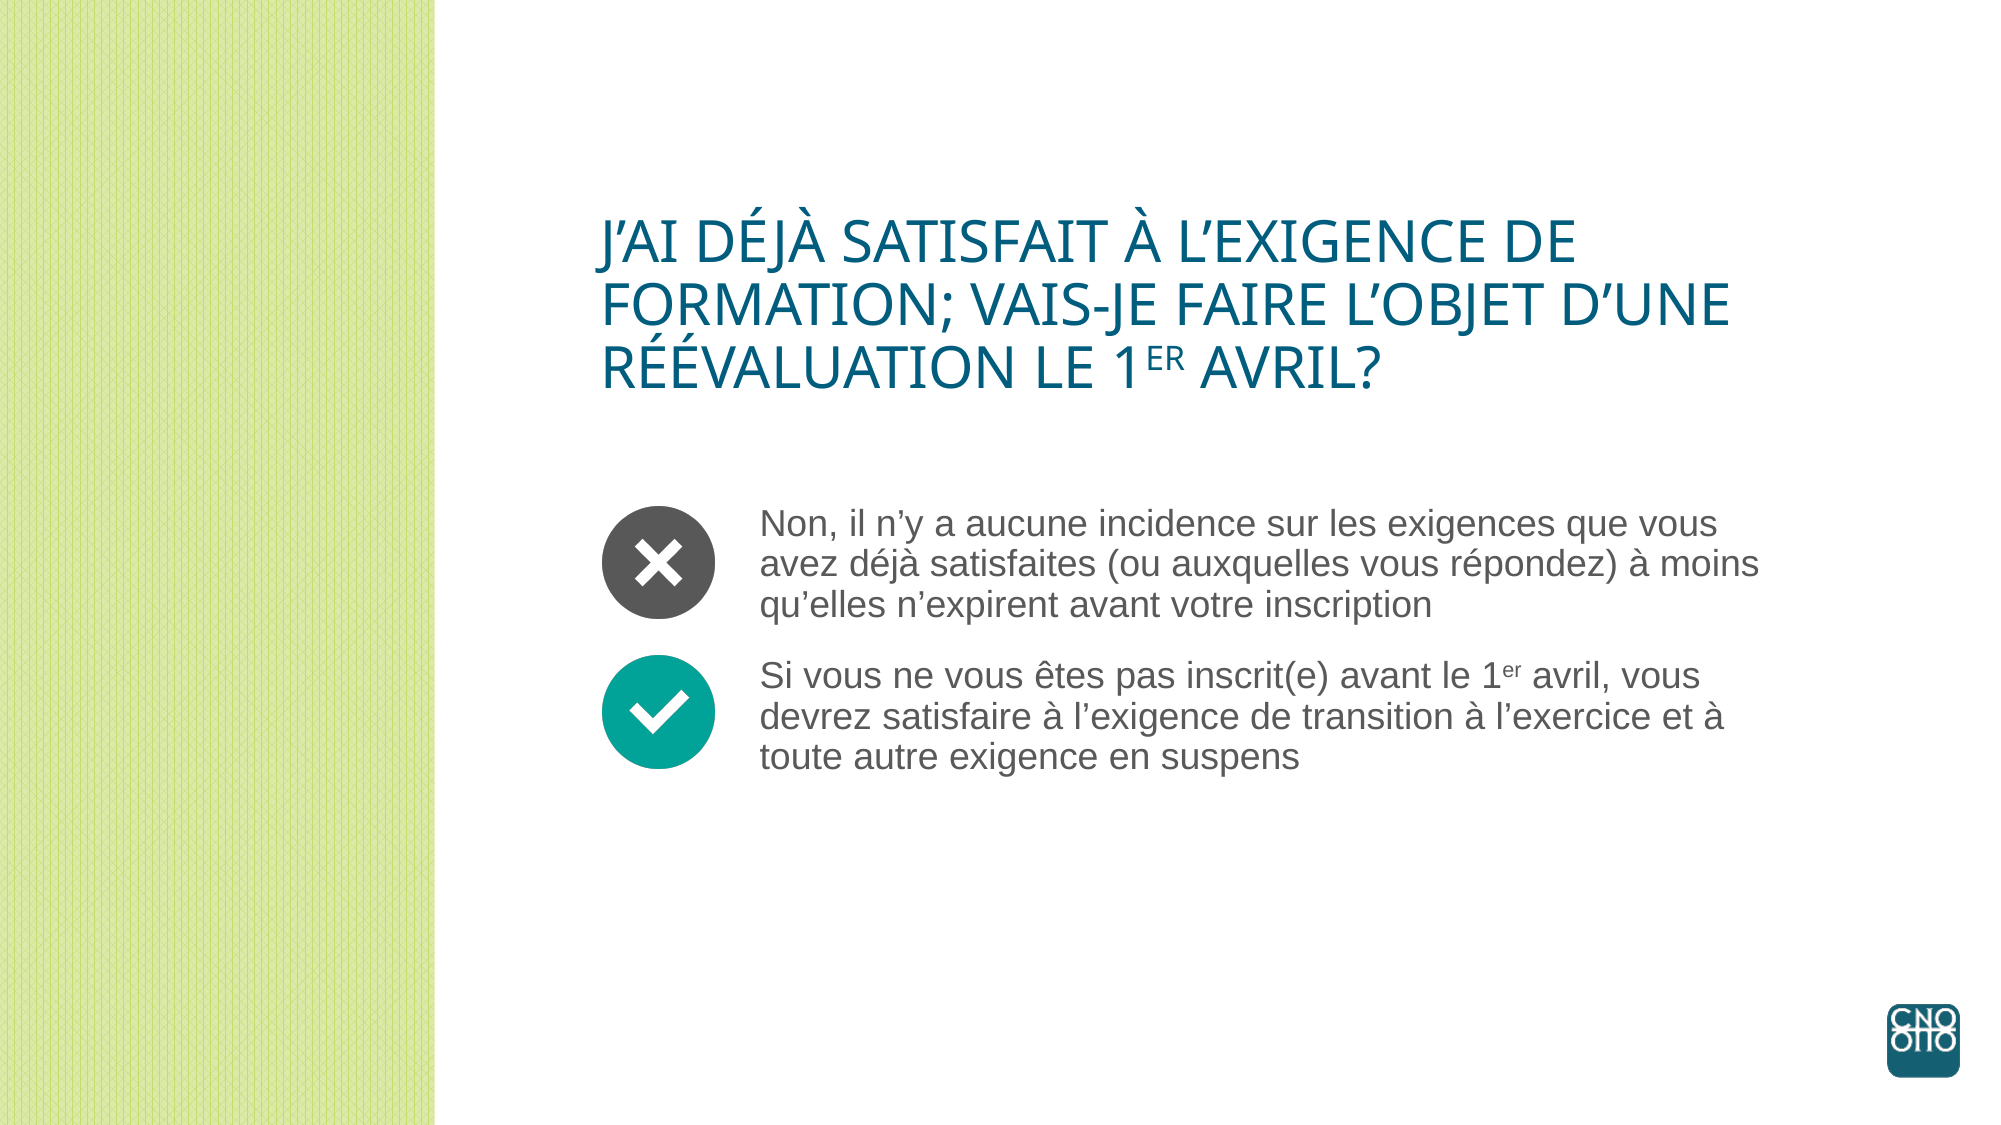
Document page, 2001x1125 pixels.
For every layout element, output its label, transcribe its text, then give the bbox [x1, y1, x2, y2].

picture [601, 506, 715, 619]
picture [1875, 991, 1972, 1090]
title J’AI DÉJÀ SATISFAIT À L’EXIGENCE DE FORMATION; VAIS-JE FAIRE L’OBJET D’UNE RÉÉVALUATION LE 1ER AVRIL? [585, 204, 1786, 409]
picture [601, 655, 715, 769]
text_box Si vous ne vous êtes pas inscrit(e) avant le 1er avril, vous devrez satisfaire à l’exigence de transition à l’exercice et à toute autre exigence en suspens [714, 623, 1786, 806]
text_box Non, il n’y a aucune incidence sur les exigences que vous avez déjà satisfaites (ou auxquelles vous répondez) à moins qu’elles n’expirent avant votre inscription [714, 471, 1786, 623]
